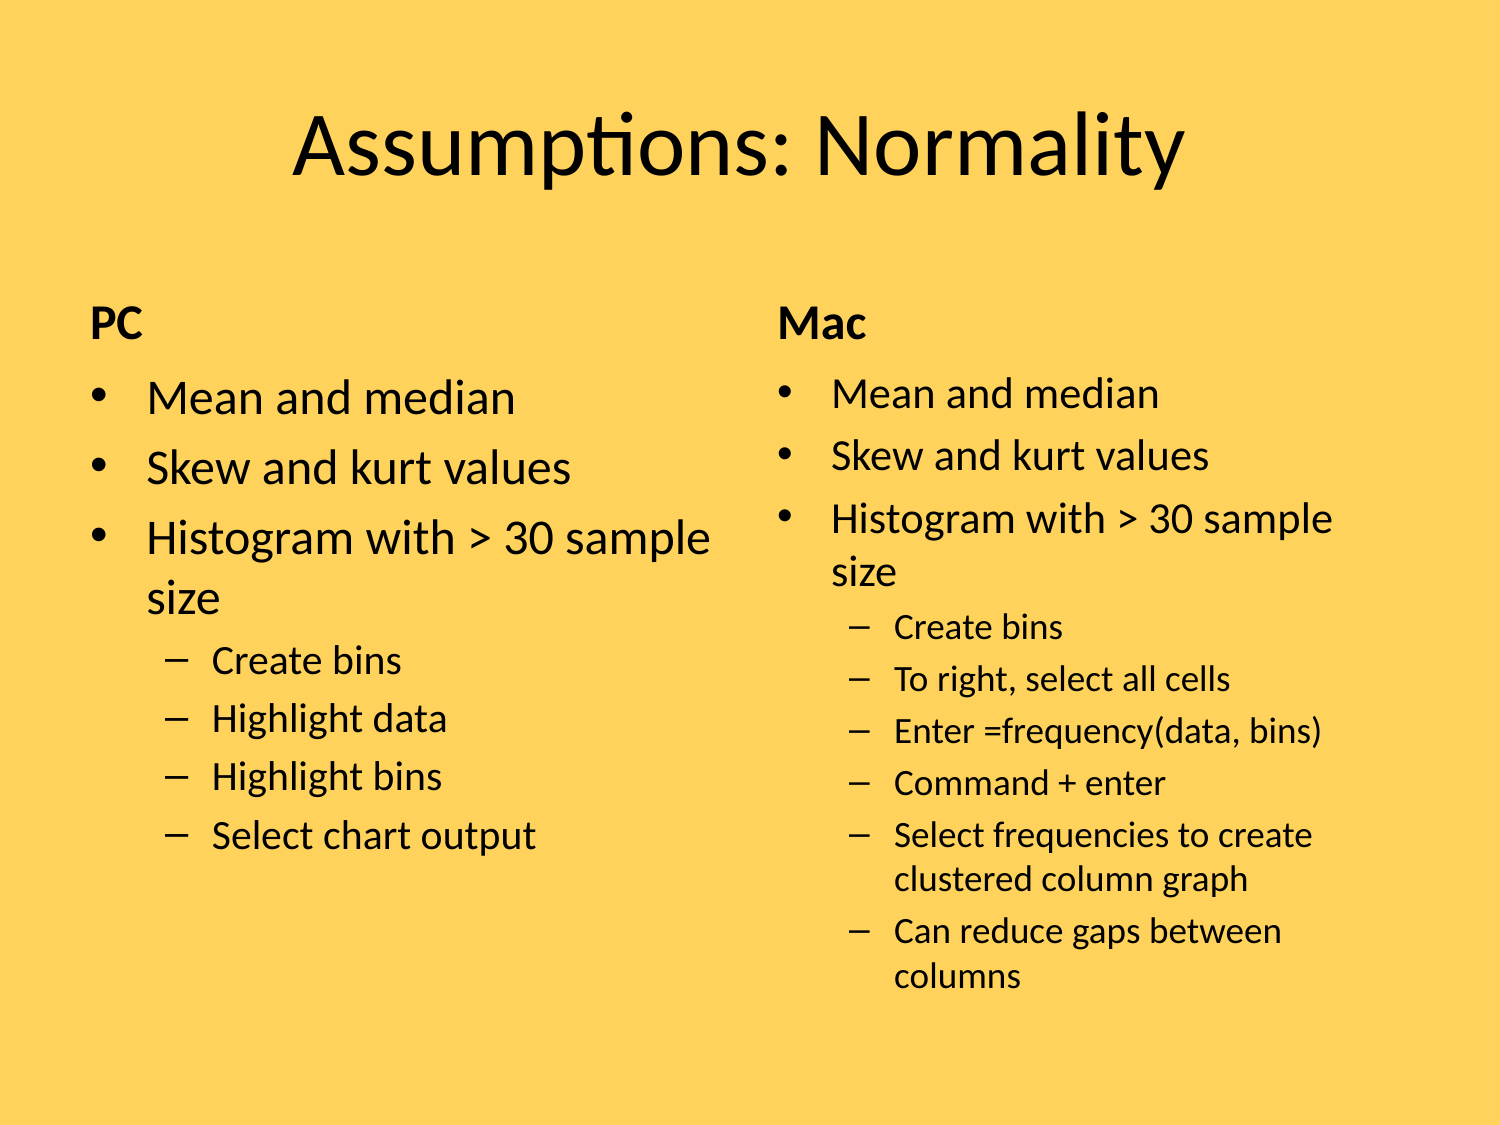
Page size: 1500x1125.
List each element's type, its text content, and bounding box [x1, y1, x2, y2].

title Assumptions: Normality [75, 45, 1425, 233]
list PC [75, 251, 738, 356]
list Mean and median Skew and kurt values Histogram with > 30 sample size Create bins To right, select all cells Enter =frequency(data, bins) Command + enter Select frequencies to create clustered column graph Can reduce gaps between columns [761, 356, 1425, 1005]
list Mac [761, 251, 1425, 356]
list Mean and median Skew and kurt values Histogram with > 30 sample size Create bins Highlight data Highlight bins Select chart output [75, 356, 738, 1005]
